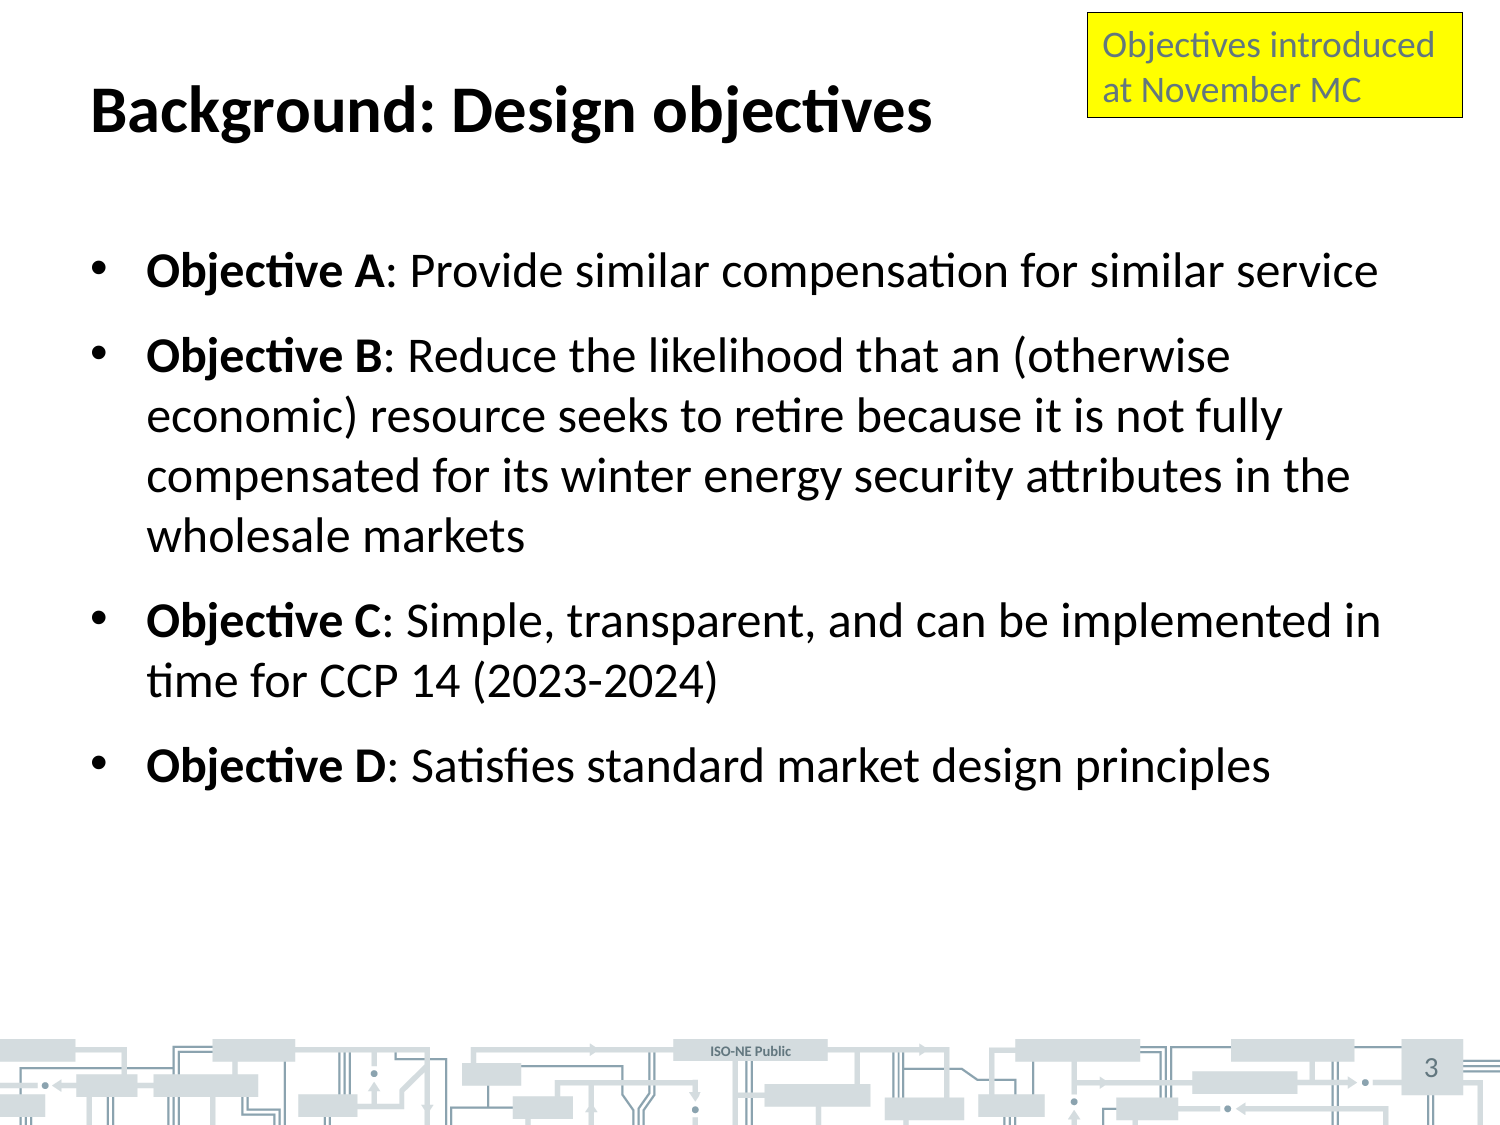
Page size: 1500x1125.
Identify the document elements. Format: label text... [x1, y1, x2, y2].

slide_number 3 [1400, 1044, 1463, 1088]
list Objective A: Provide similar compensation for similar service Objective B: Reduce the likelihood that an (otherwise economic) resource seeks to retire because it is not fully compensated for its winter energy security attributes in the wholesale markets Objective C: Simple, transparent, and can be implemented in time for CCP 14 (2023-2024) Objective D: Satisfies standard market design principles [75, 229, 1425, 1020]
picture [0, 1031, 1500, 1125]
text_box Objectives introduced at November MC [1087, 12, 1463, 118]
title Background: Design objectives [75, 12, 1425, 200]
